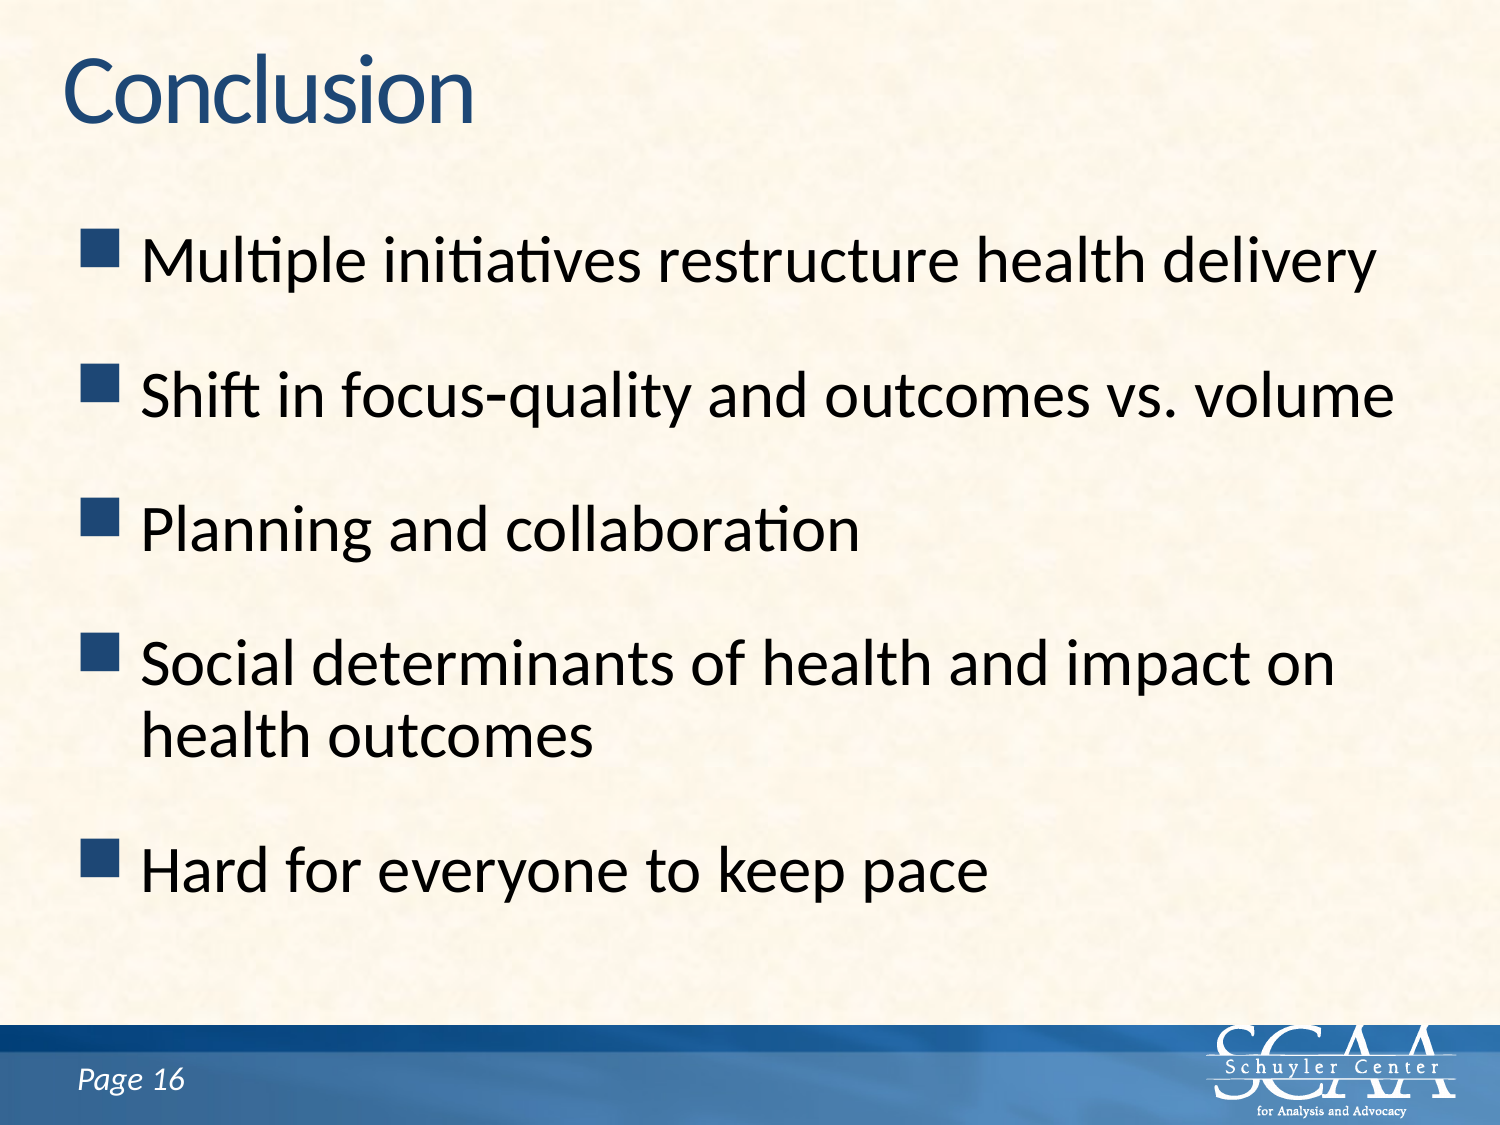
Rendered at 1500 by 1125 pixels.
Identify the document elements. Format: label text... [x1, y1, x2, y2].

title Conclusion [62, 37, 1438, 147]
picture [0, 1025, 1500, 1125]
list Multiple initiatives restructure health delivery Shift in focusquality and outcomes vs. volume Planning and collaboration Social determinants of health and impact on health outcomes Hard for everyone to keep pace [75, 224, 1425, 914]
